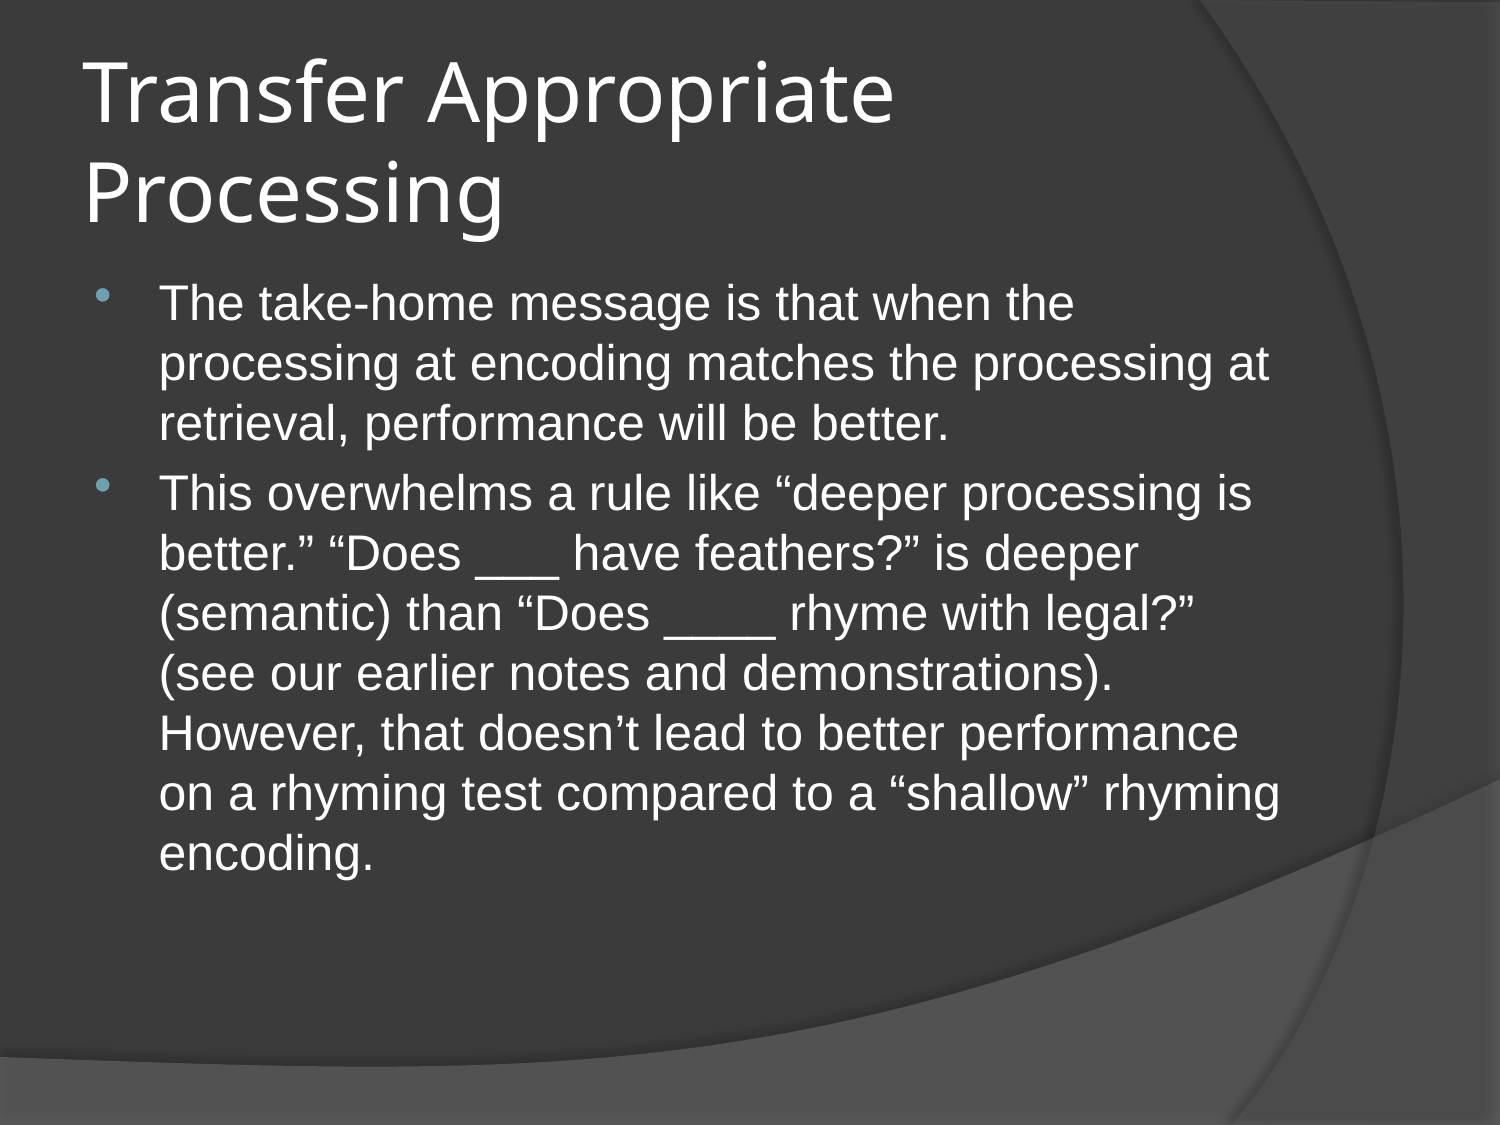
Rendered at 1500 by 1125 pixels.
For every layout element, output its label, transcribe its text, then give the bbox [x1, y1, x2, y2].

list The take-home message is that when the processing at encoding matches the processing at retrieval, performance will be better. This overwhelms a rule like “deeper processing is better.” “Does ___ have feathers?” is deeper (semantic) than “Does ____ rhyme with legal?” (see our earlier notes and demonstrations). However, that doesn’t lead to better performance on a rhyming test compared to a “shallow” rhyming encoding. [75, 262, 1300, 1005]
title Transfer Appropriate Processing [75, 45, 1300, 233]
